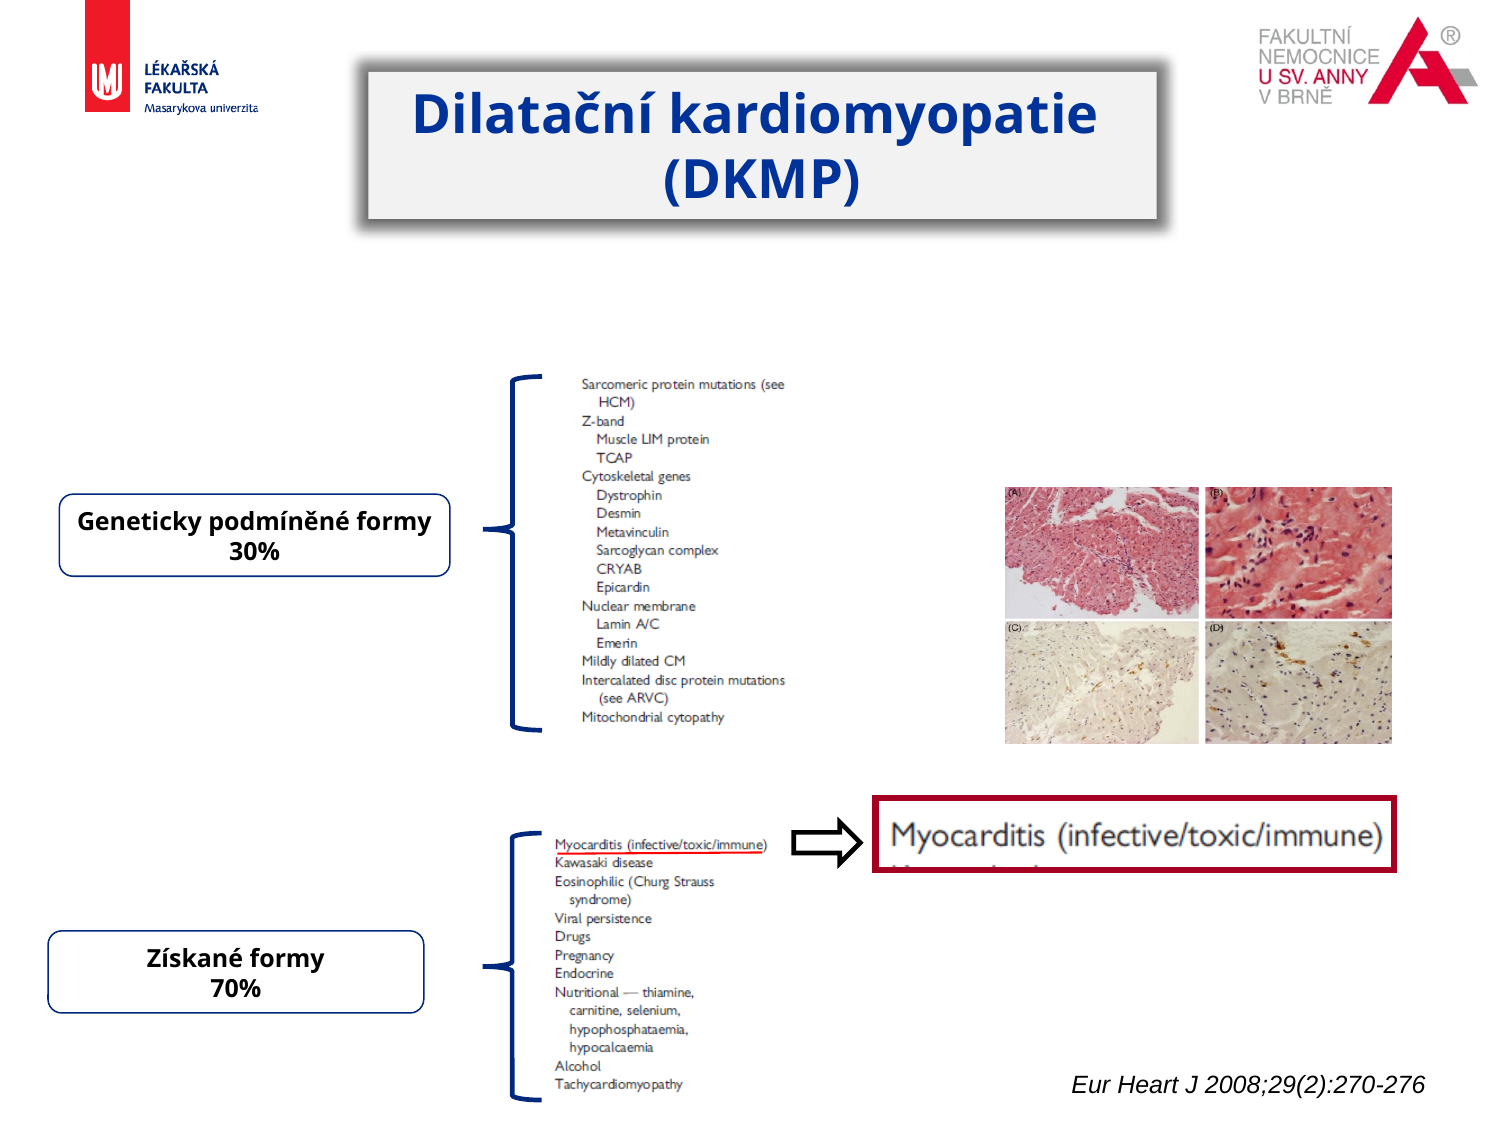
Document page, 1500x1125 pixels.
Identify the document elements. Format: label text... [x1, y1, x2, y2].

text_box [112, 249, 1424, 800]
text_box [483, 376, 535, 730]
text_box [793, 822, 861, 864]
text_box Geneticky podmíněné formy 30% [59, 494, 450, 577]
picture [0, 0, 1500, 1125]
text_box Získané formy 70% [48, 930, 424, 1013]
text_box Eur Heart J 2008;29(2):270-276 [1056, 1061, 1480, 1107]
text_box [482, 964, 505, 969]
text_box Dilatační kardiomyopatie (DKMP) [365, 69, 1160, 222]
